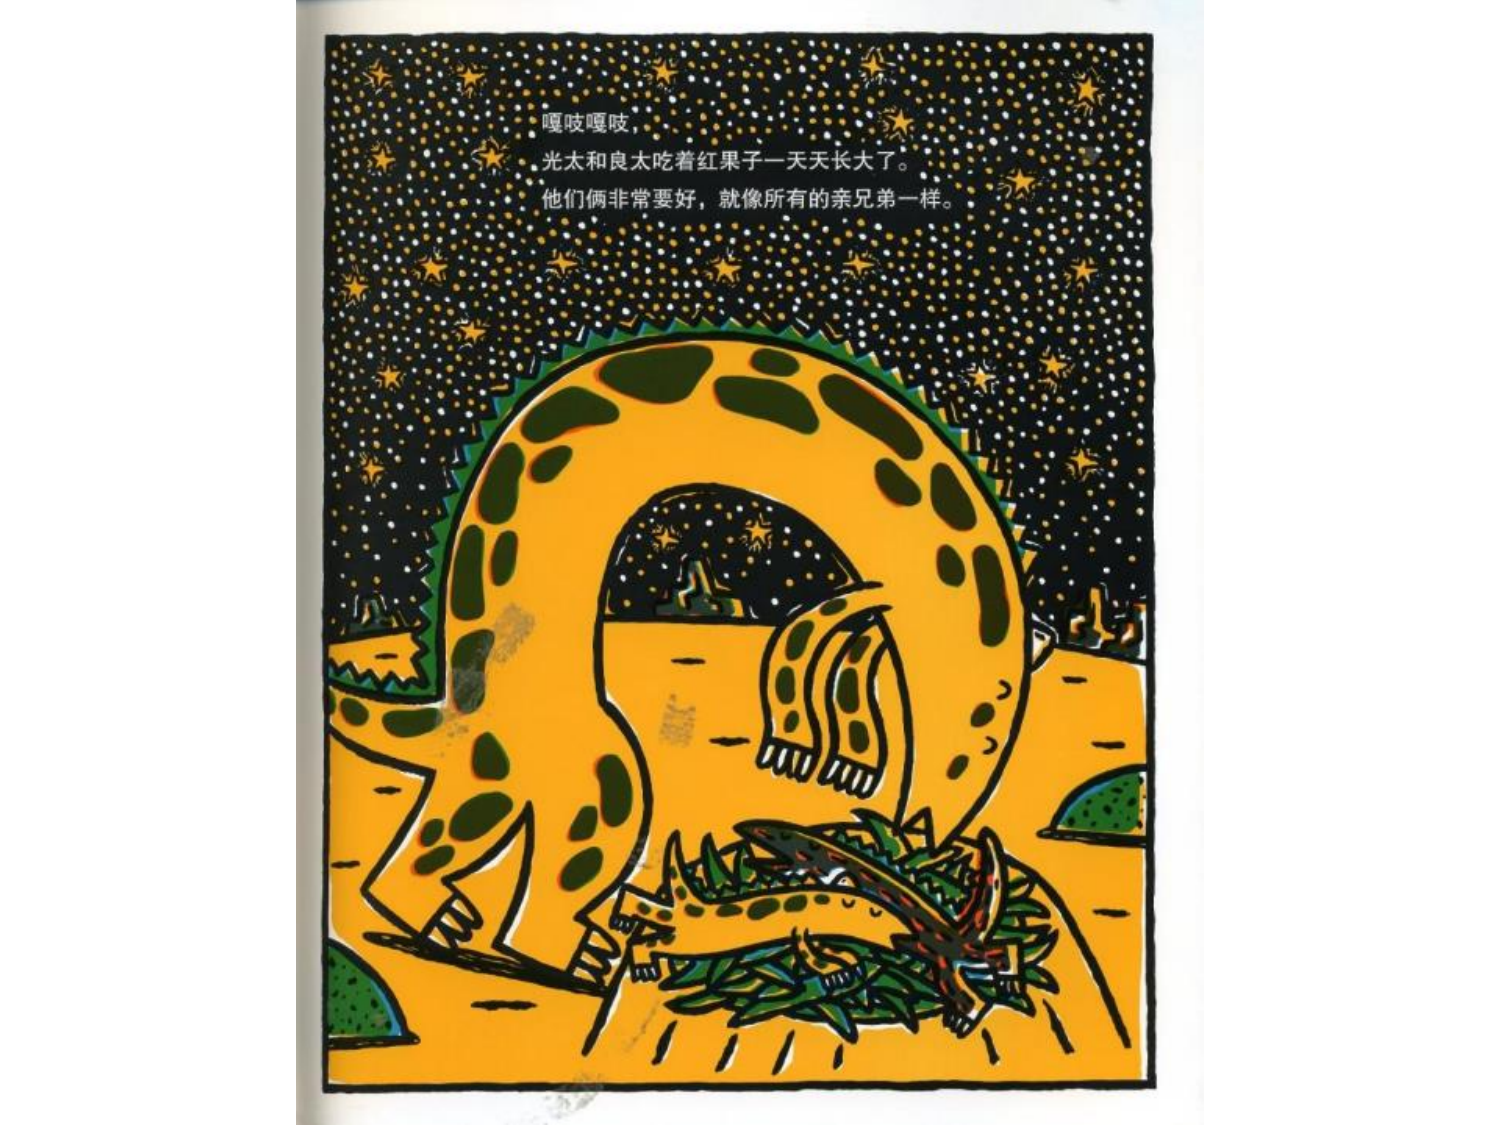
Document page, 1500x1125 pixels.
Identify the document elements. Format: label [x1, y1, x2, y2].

picture [296, 0, 1204, 1125]
